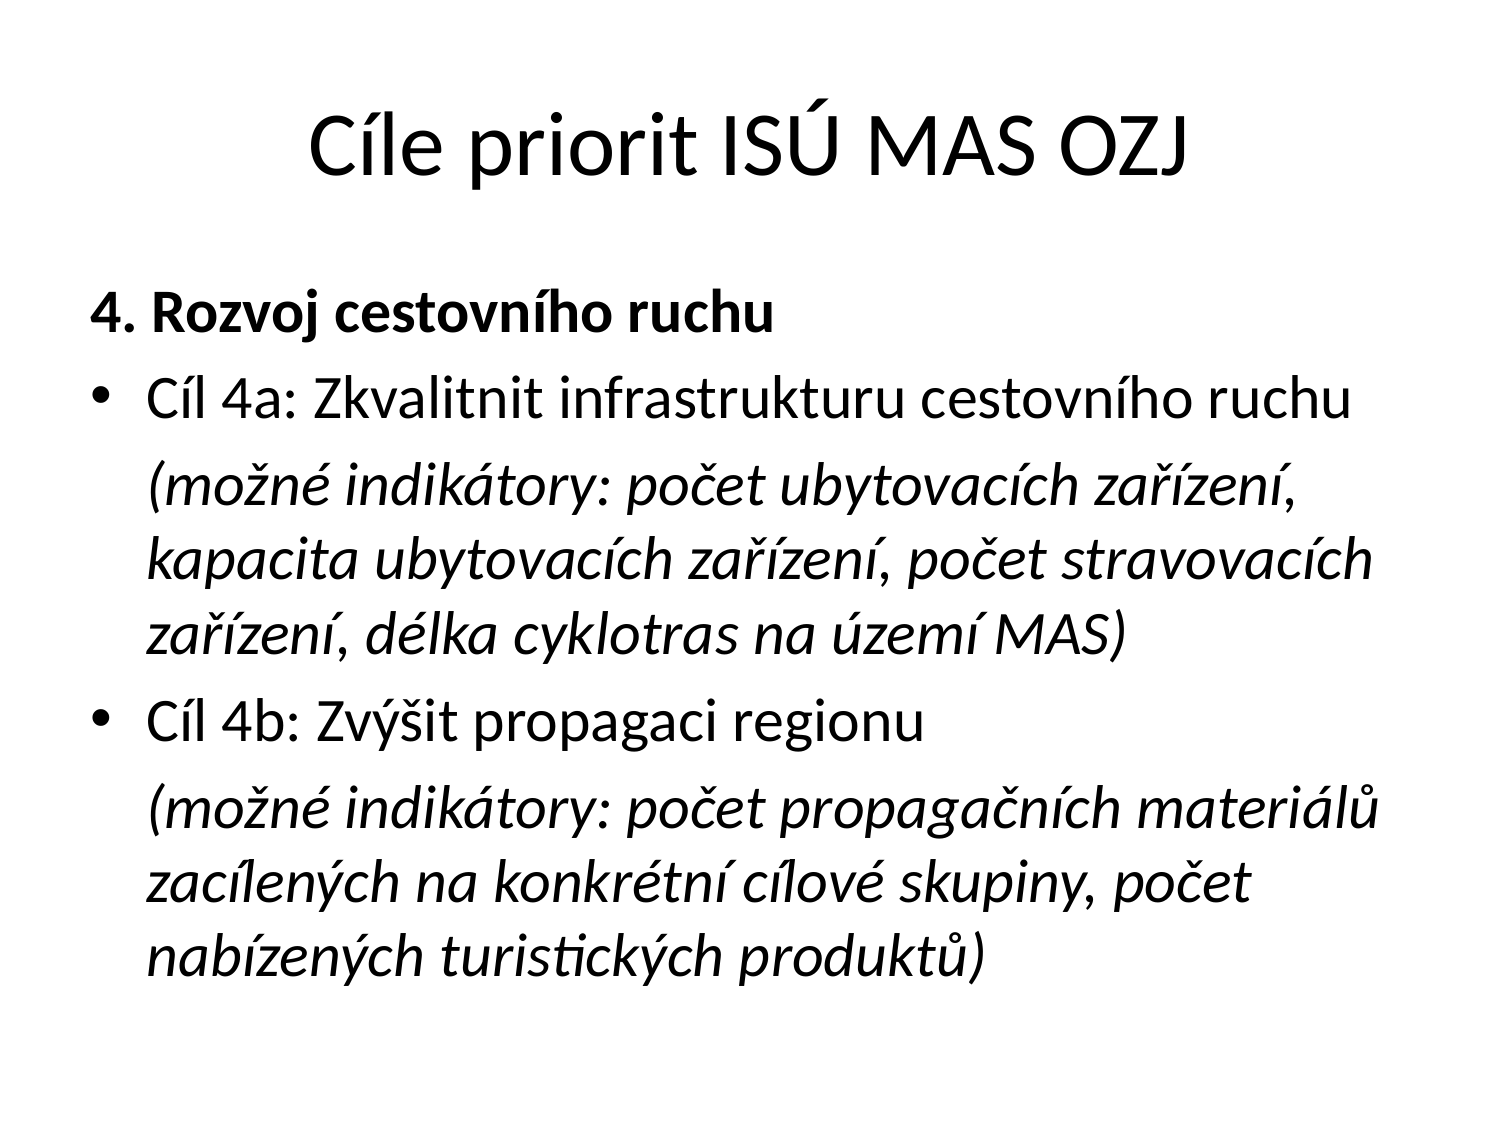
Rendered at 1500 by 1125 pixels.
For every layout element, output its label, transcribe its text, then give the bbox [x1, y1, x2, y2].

list 4. Rozvoj cestovního ruchu Cíl 4a: Zkvalitnit infrastrukturu cestovního ruchu (možné indikátory: počet ubytovacích zařízení, kapacita ubytovacích zařízení, počet stravovacích zařízení, délka cyklotras na území MAS) Cíl 4b: Zvýšit propagaci regionu (možné indikátory: počet propagačních materiálů zacílených na konkrétní cílové skupiny, počet nabízených turistických produktů) [75, 262, 1425, 1005]
title Cíle priorit ISÚ MAS OZJ [75, 45, 1425, 233]
